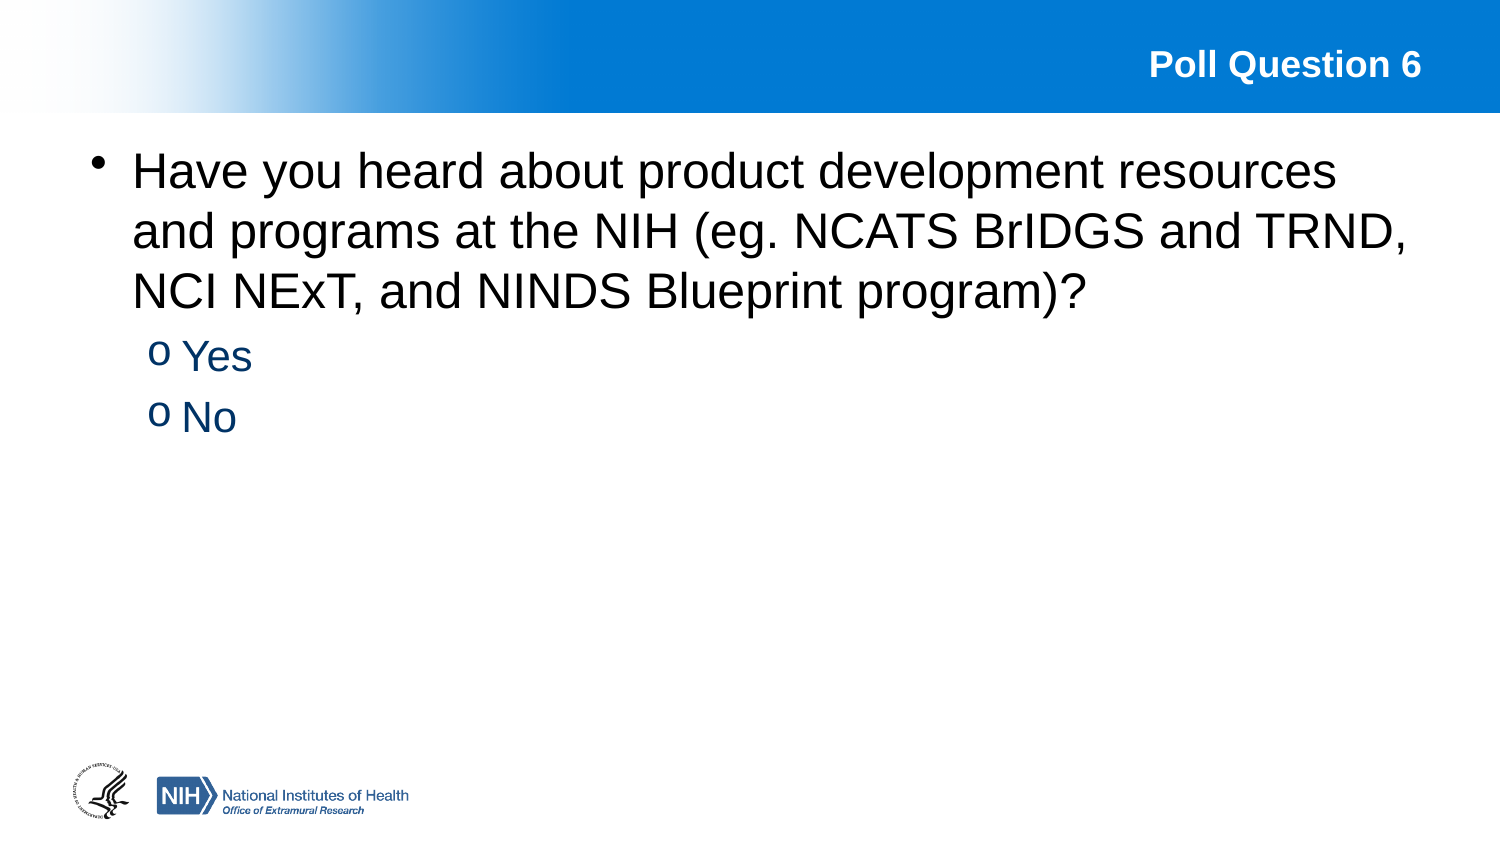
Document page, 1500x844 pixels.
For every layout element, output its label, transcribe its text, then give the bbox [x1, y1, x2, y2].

picture [0, 0, 1500, 113]
list Have you heard about product development resources and programs at the NIH (eg. NCATS BrIDGS and TRND, NCI NExT, and NINDS Blueprint program)? Yes No [75, 131, 1425, 722]
title Poll Question 6 [187, 28, 1438, 98]
picture [150, 768, 413, 820]
picture [73, 763, 130, 820]
